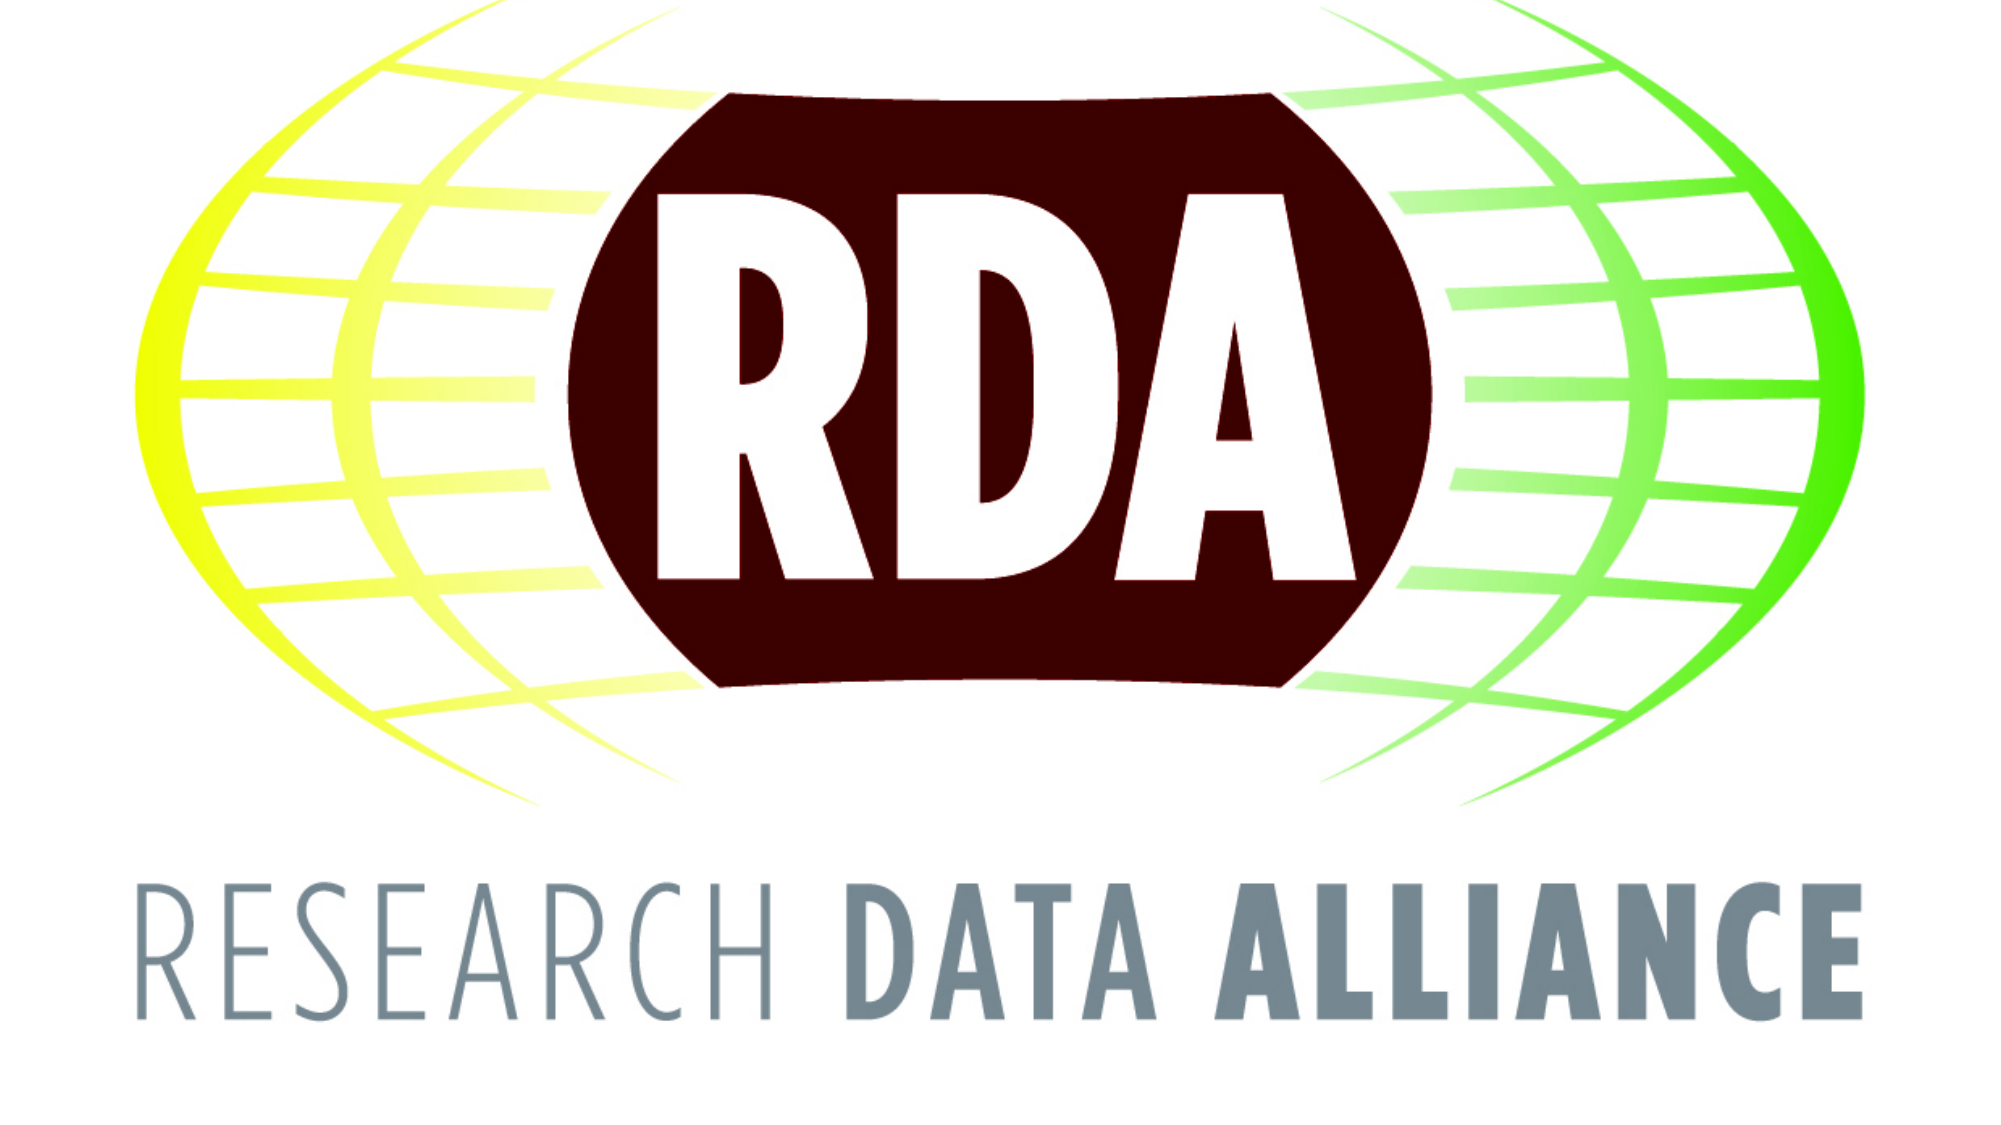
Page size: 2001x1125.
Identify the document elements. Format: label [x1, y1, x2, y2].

list [0, 0, 2000, 1125]
